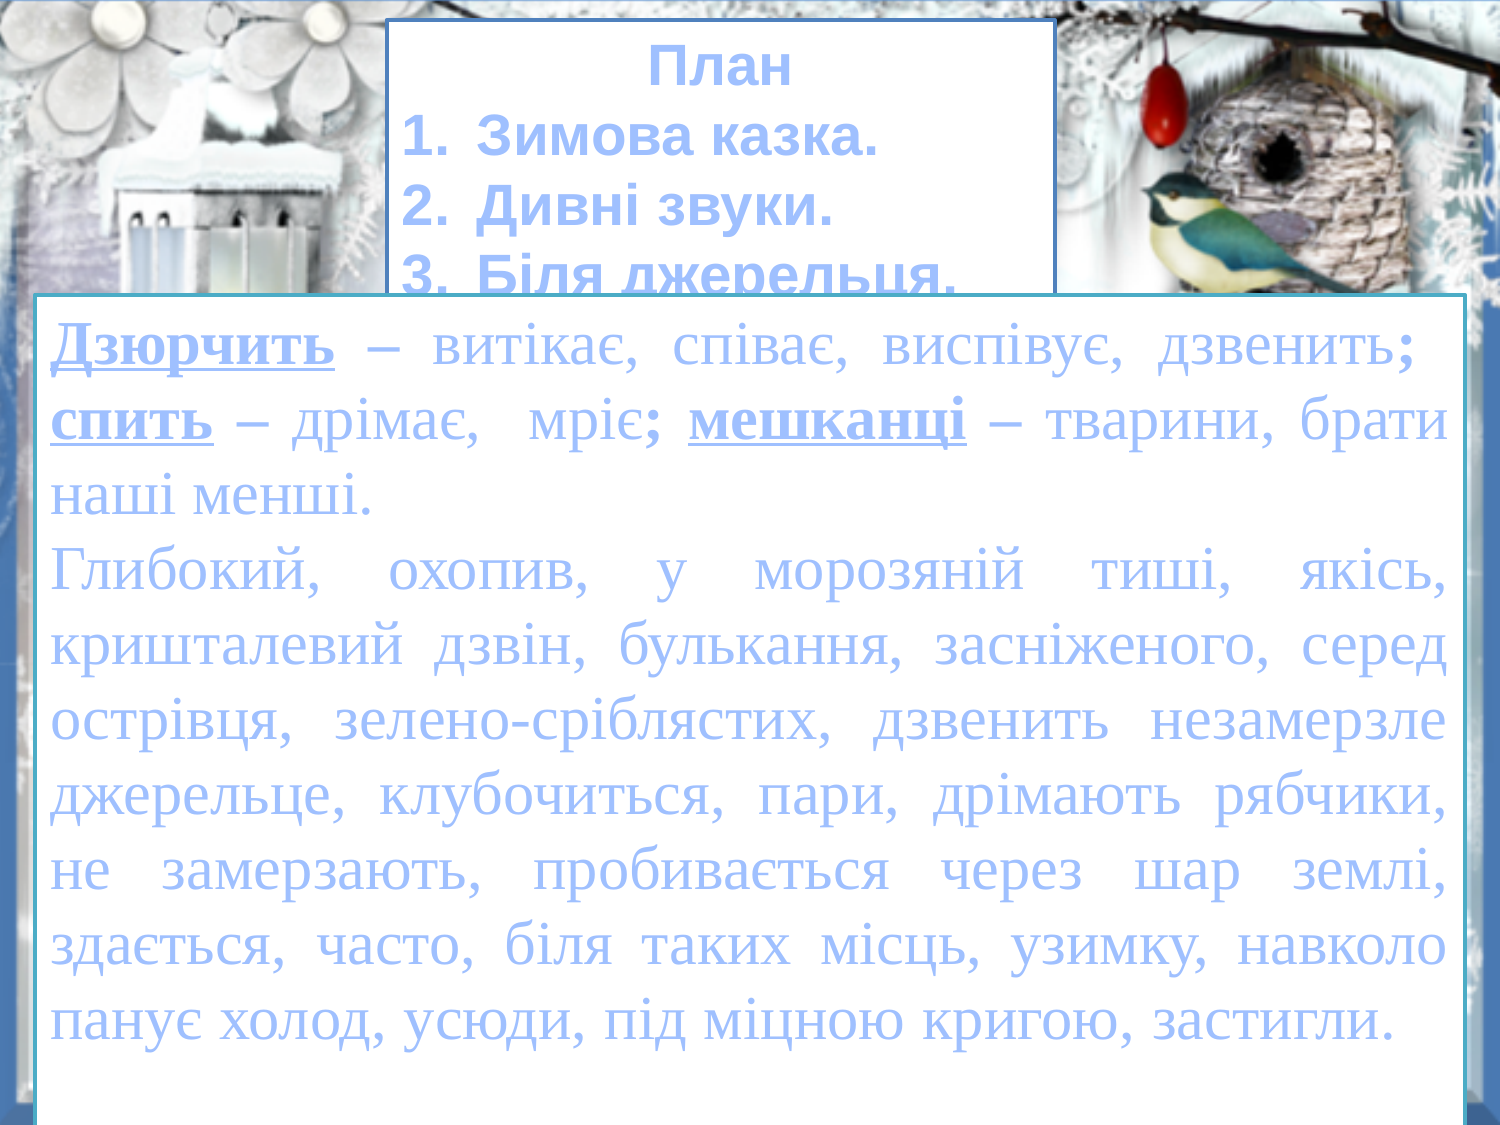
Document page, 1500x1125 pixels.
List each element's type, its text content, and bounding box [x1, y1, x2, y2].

text_box План Зимова казка. Дивні звуки. Біля джерельця. [385, 18, 1057, 293]
picture [0, 0, 1500, 1125]
text_box Дзюрчить – витікає, співає, виспівує, дзвенить; спить – дрімає, мріє; мешканці – тварини, брати наші менші. Глибокий, охопив, у морозяній тиші, якісь, кришталевий дзвін, булькання, засніженого, серед острівця, зелено-сріблястих, дзвенить незамерзле джерельце, клубочиться, пари, дрімають рябчики, не замерзають, пробивається через шар землі, здається, часто, біля таких місць, узимку, навколо панує холод, усюди, під міцною кригою, застигли. [33, 293, 1467, 1125]
